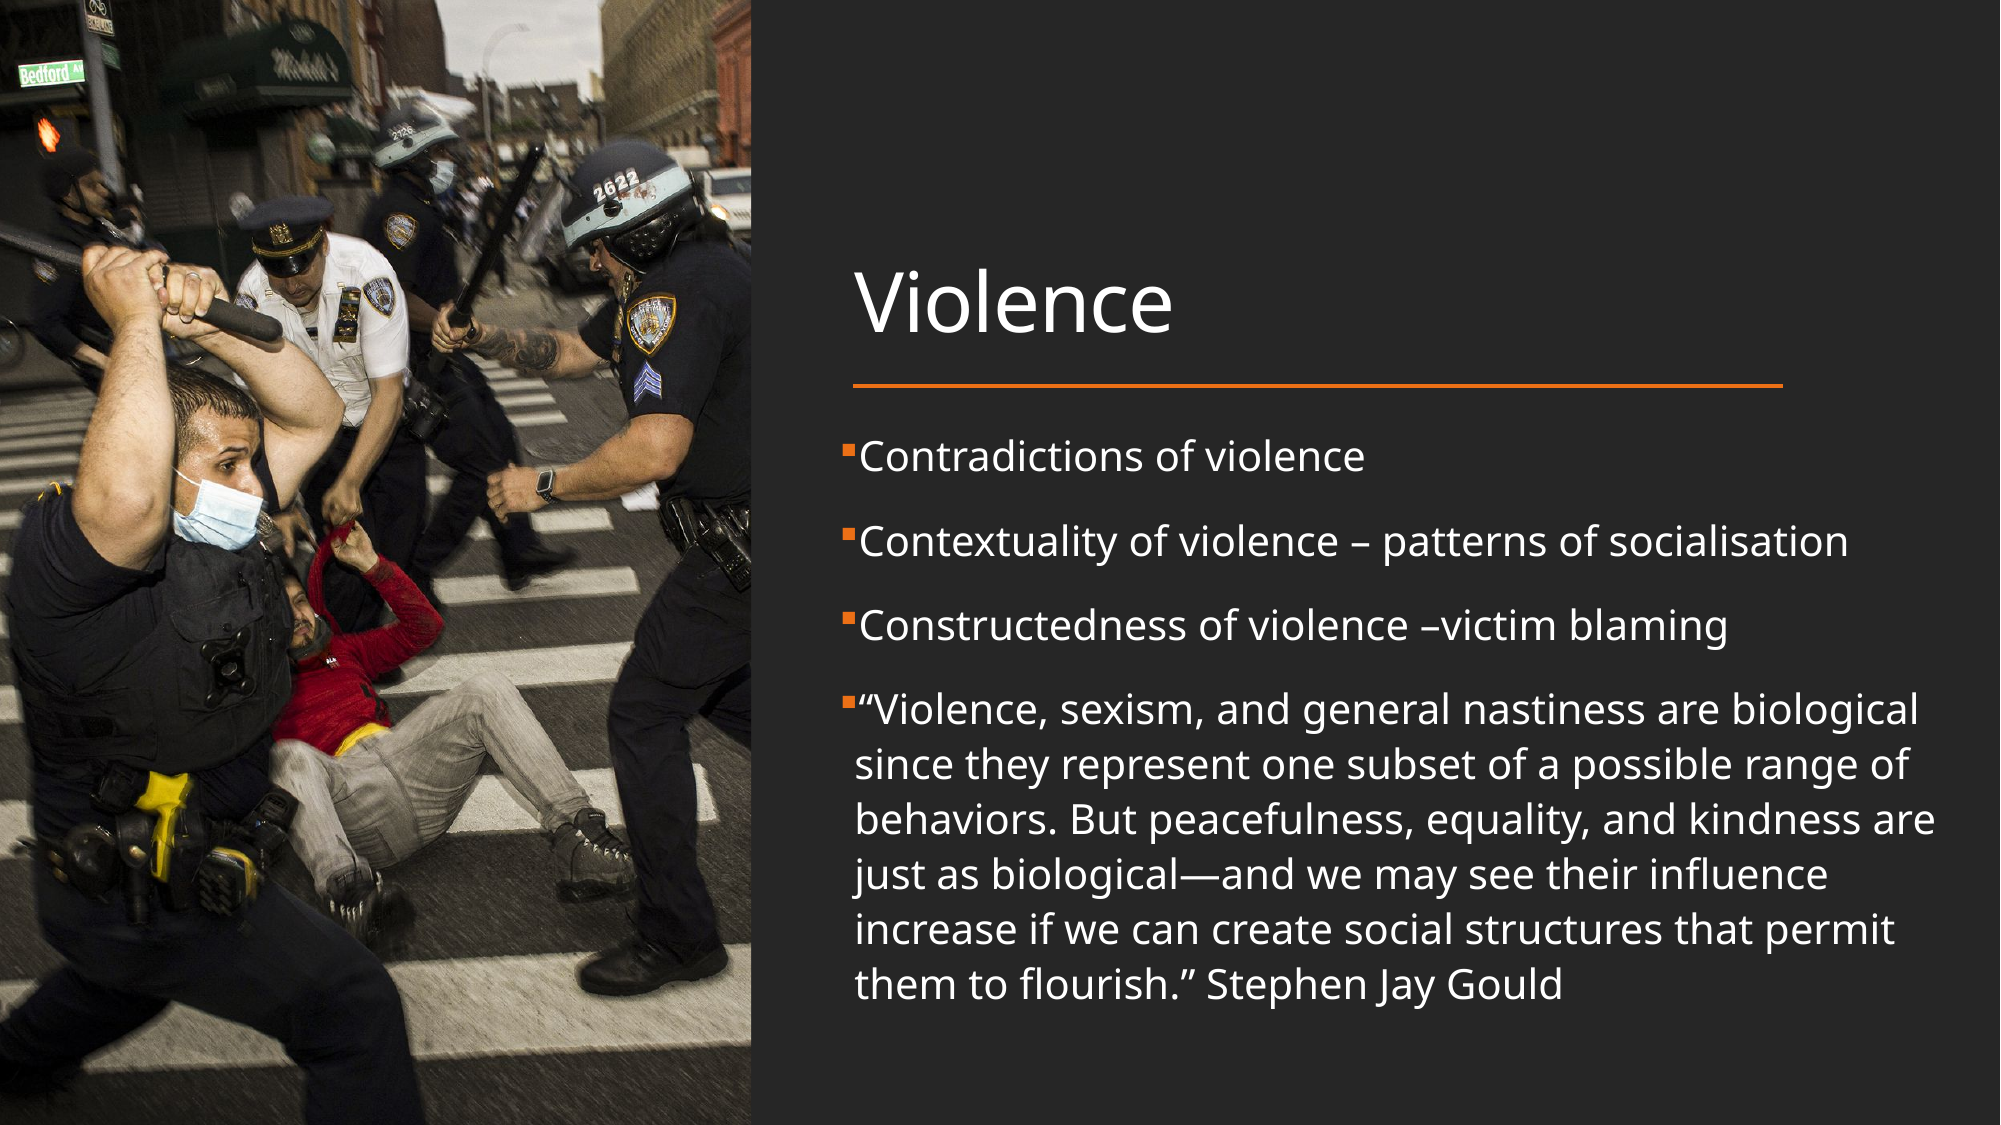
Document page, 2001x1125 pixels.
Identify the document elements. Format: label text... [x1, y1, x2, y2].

picture [0, 0, 752, 1125]
text_box [759, 0, 2000, 1125]
title Violence [839, 84, 1820, 359]
list Contradictions of violence Contextuality of violence – patterns of socialisation Constructedness of violence –victim blaming “Violence, sexism, and general nastiness are biological since they represent one subset of a possible range of behaviors. But peacefulness, equality, and kindness are just as biological—and we may see their influence increase if we can create social structures that permit them to flourish.” Stephen Jay Gould [839, 417, 1956, 1041]
